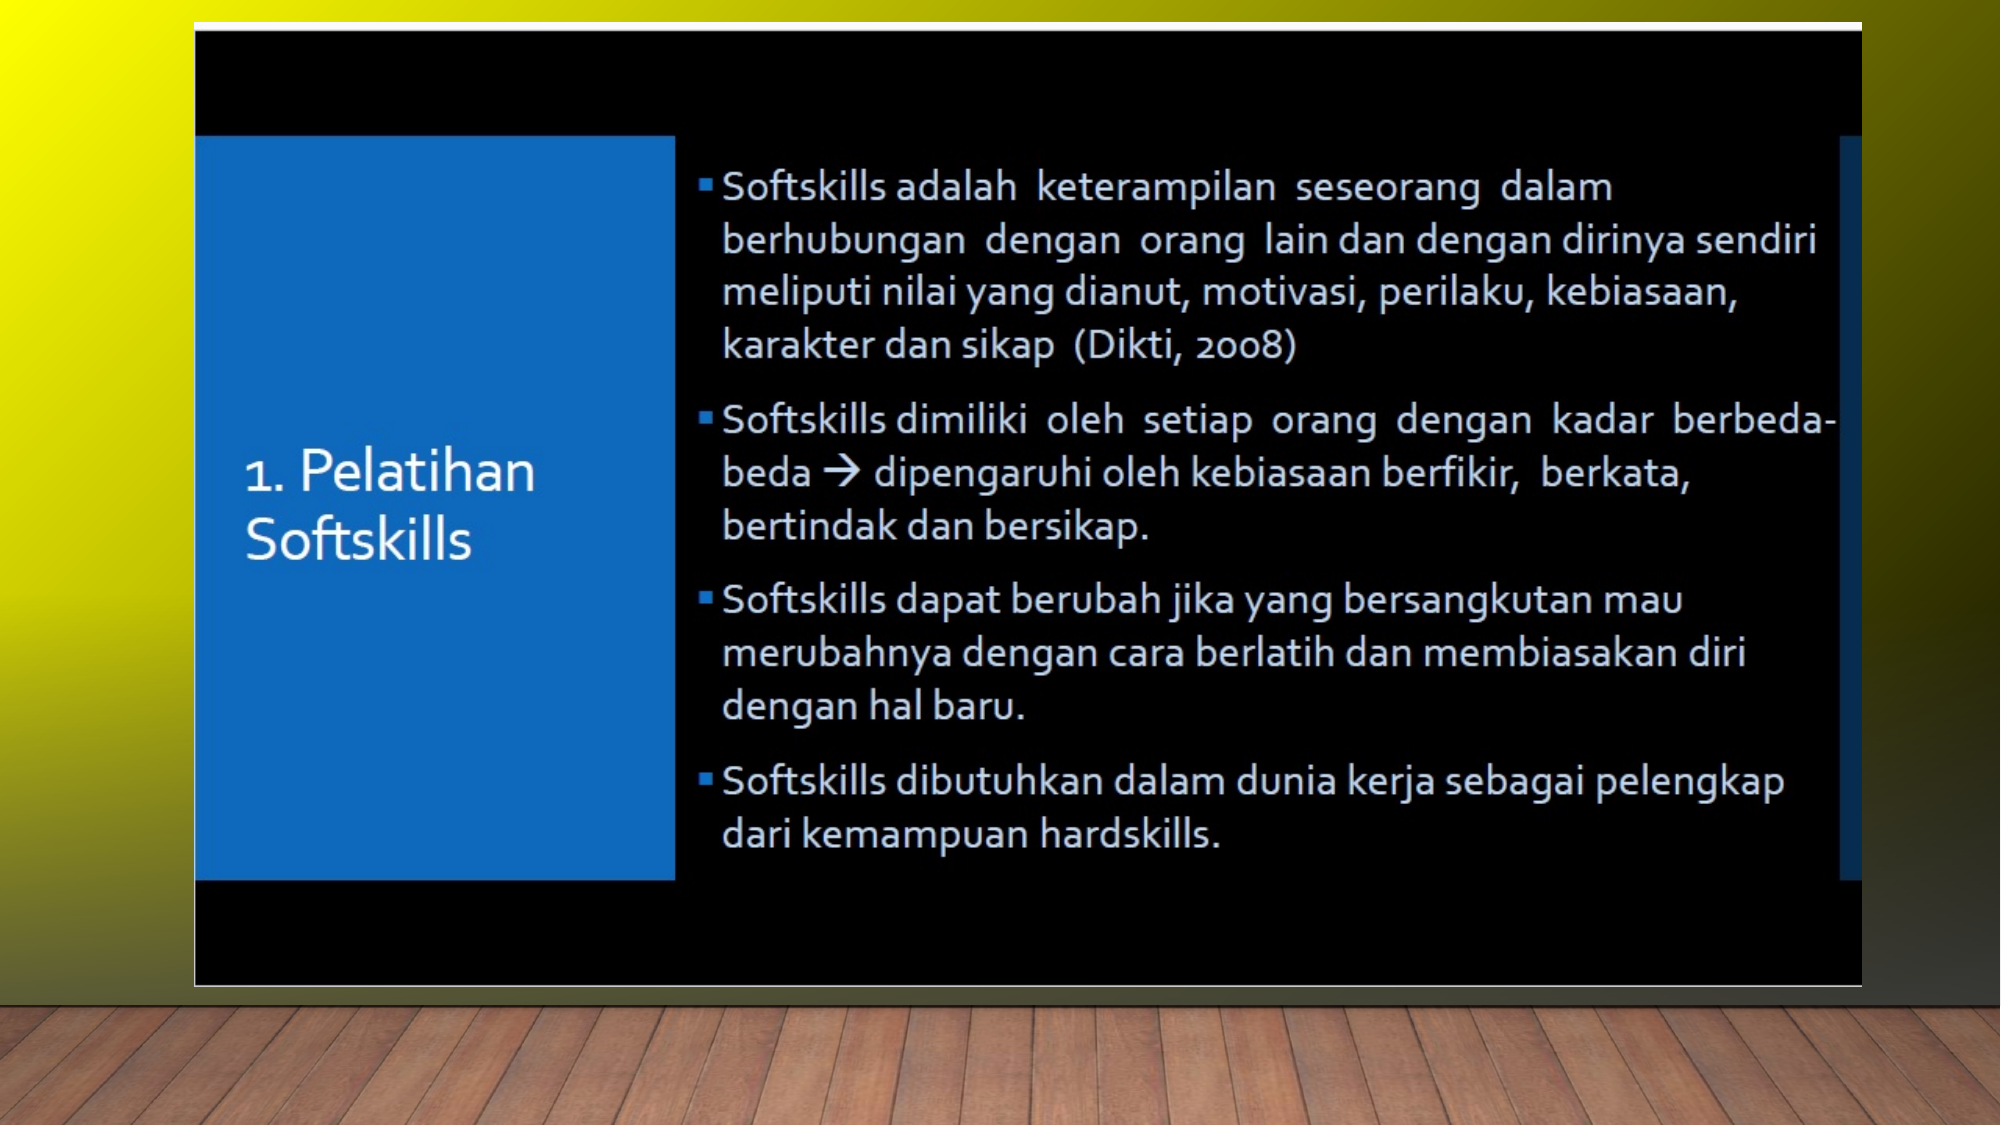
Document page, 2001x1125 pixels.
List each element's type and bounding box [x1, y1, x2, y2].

picture [193, 22, 1862, 988]
picture [0, 1005, 2000, 1125]
